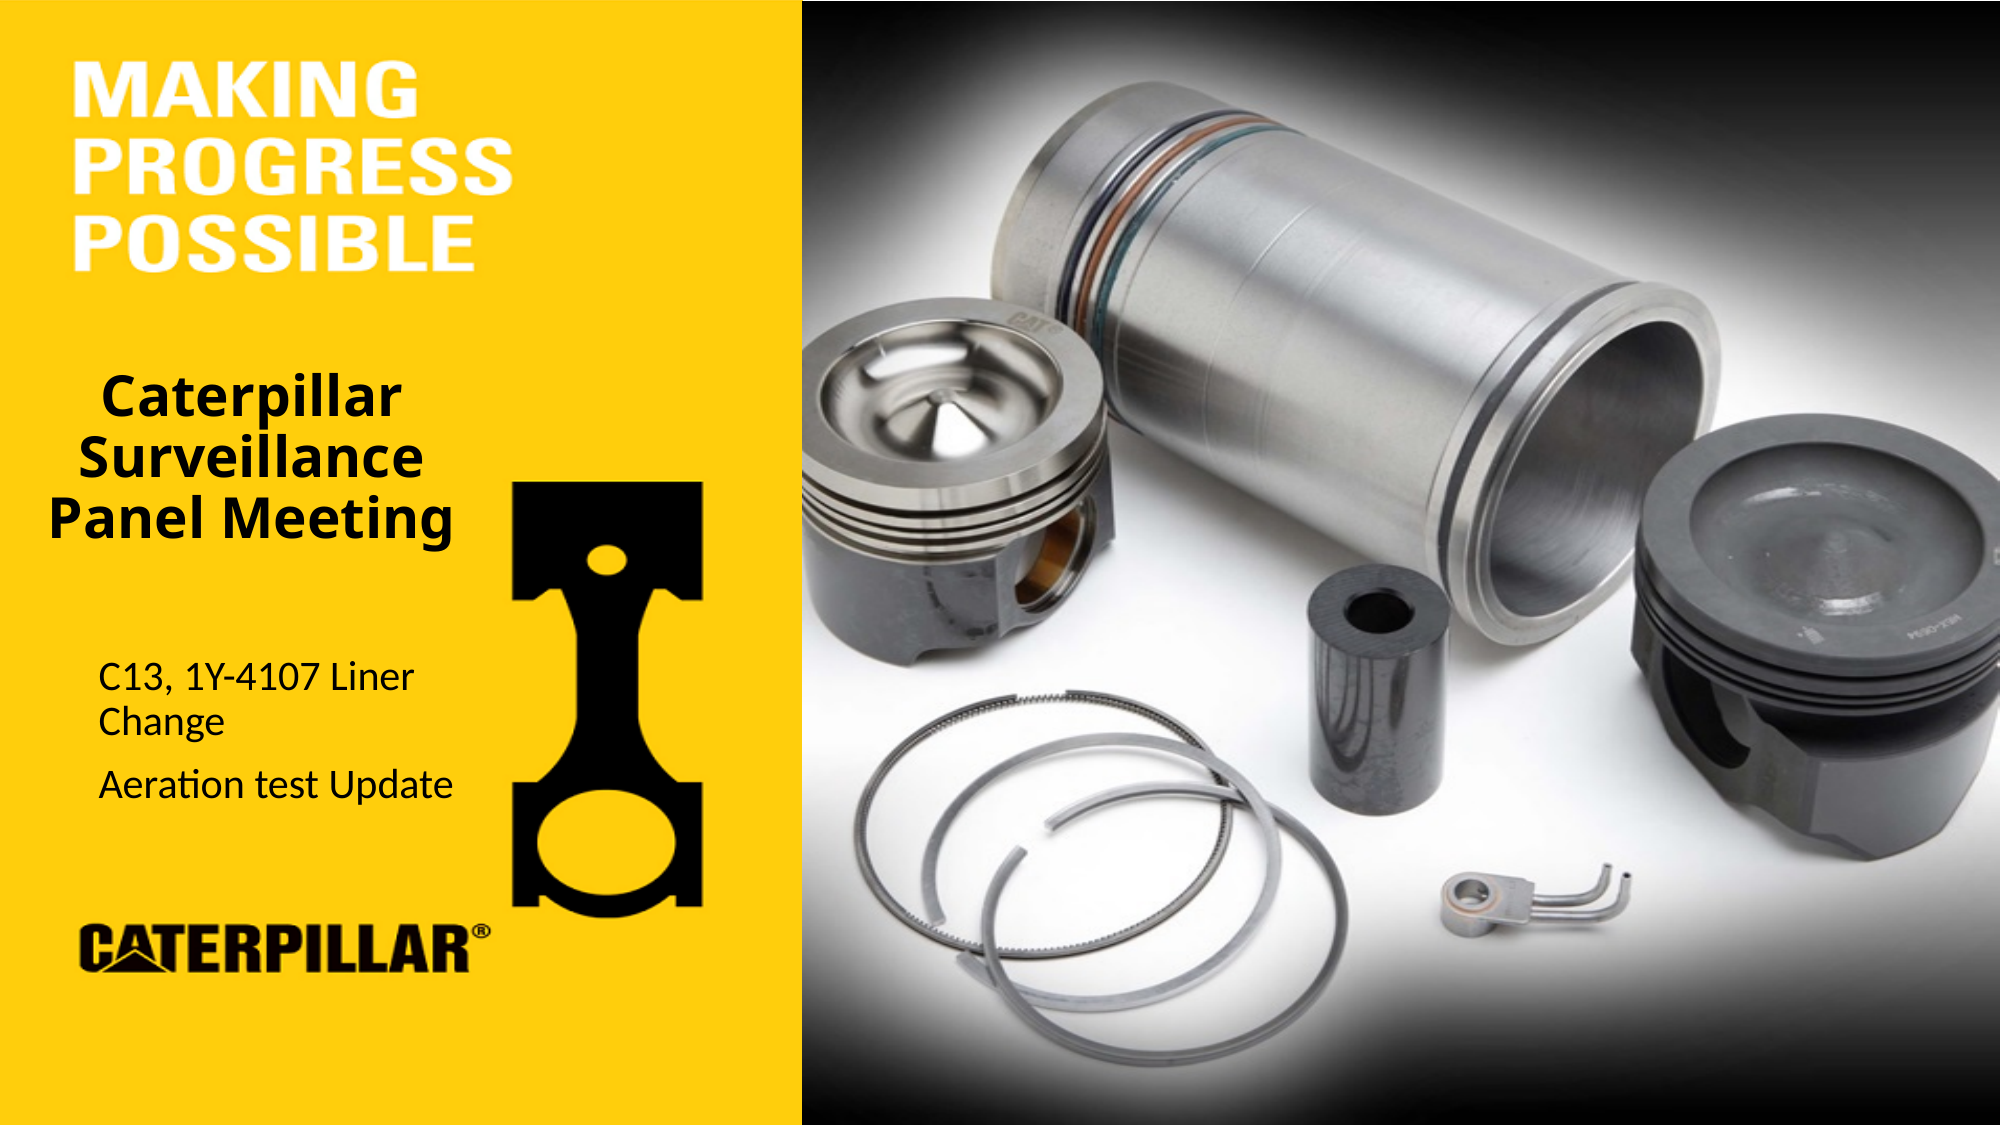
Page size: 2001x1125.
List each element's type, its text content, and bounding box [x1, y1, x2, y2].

subtitle C13, 1Y-4107 Liner Change Aeration test Update [83, 646, 473, 829]
title Caterpillar Surveillance Panel Meeting [31, 331, 473, 559]
picture [0, 0, 2000, 1125]
